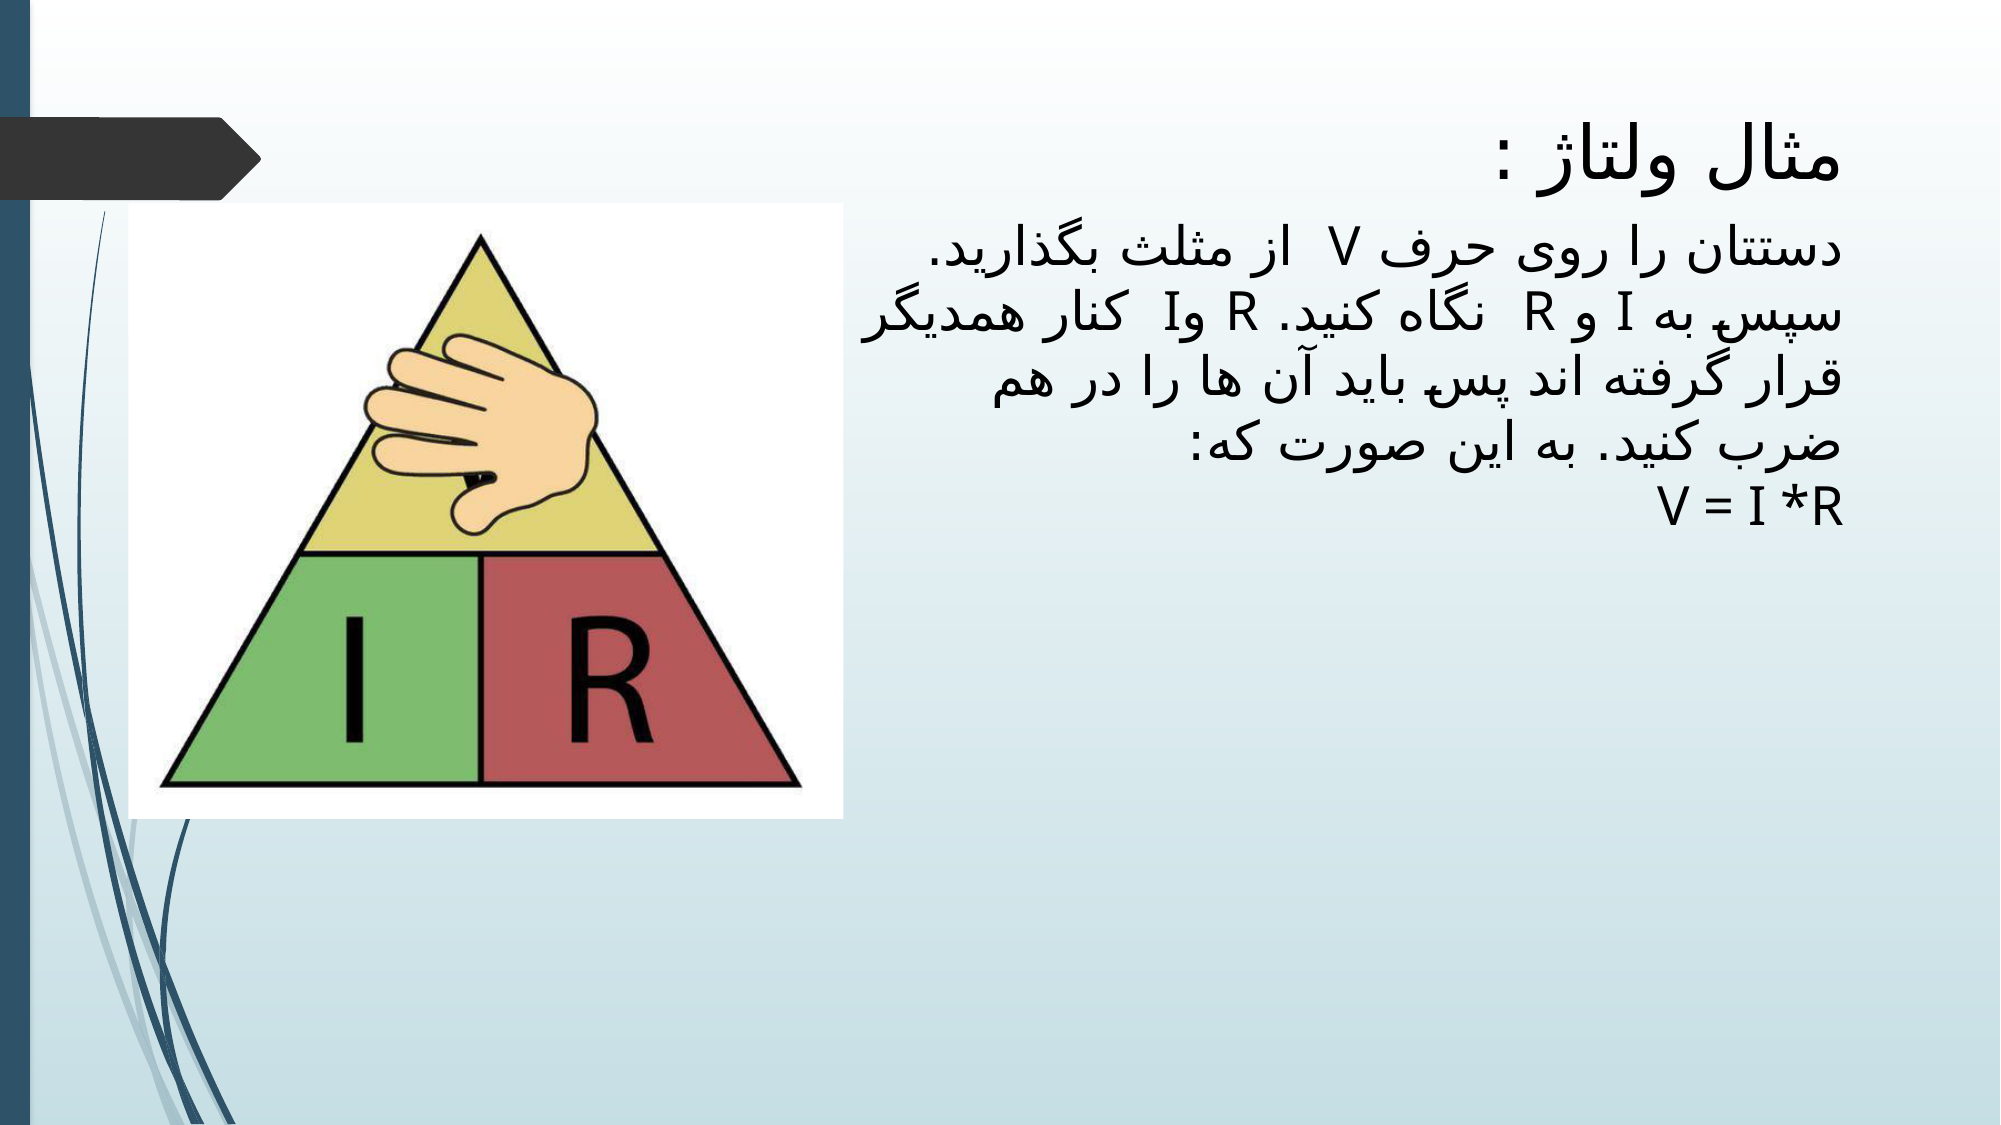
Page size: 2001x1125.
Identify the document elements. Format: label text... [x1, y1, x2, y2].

picture [128, 203, 844, 820]
text_box دستتان را روی حرف V از مثلث بگذارید. سپس به I و R نگاه کنید. R وI کنار همدیگر قرار گرفته اند پس باید آن ها را در هم ضرب کنید. به این صورت که: V = I *R [844, 203, 1860, 544]
text_box مثال ولتاژ : [1013, 97, 1860, 203]
